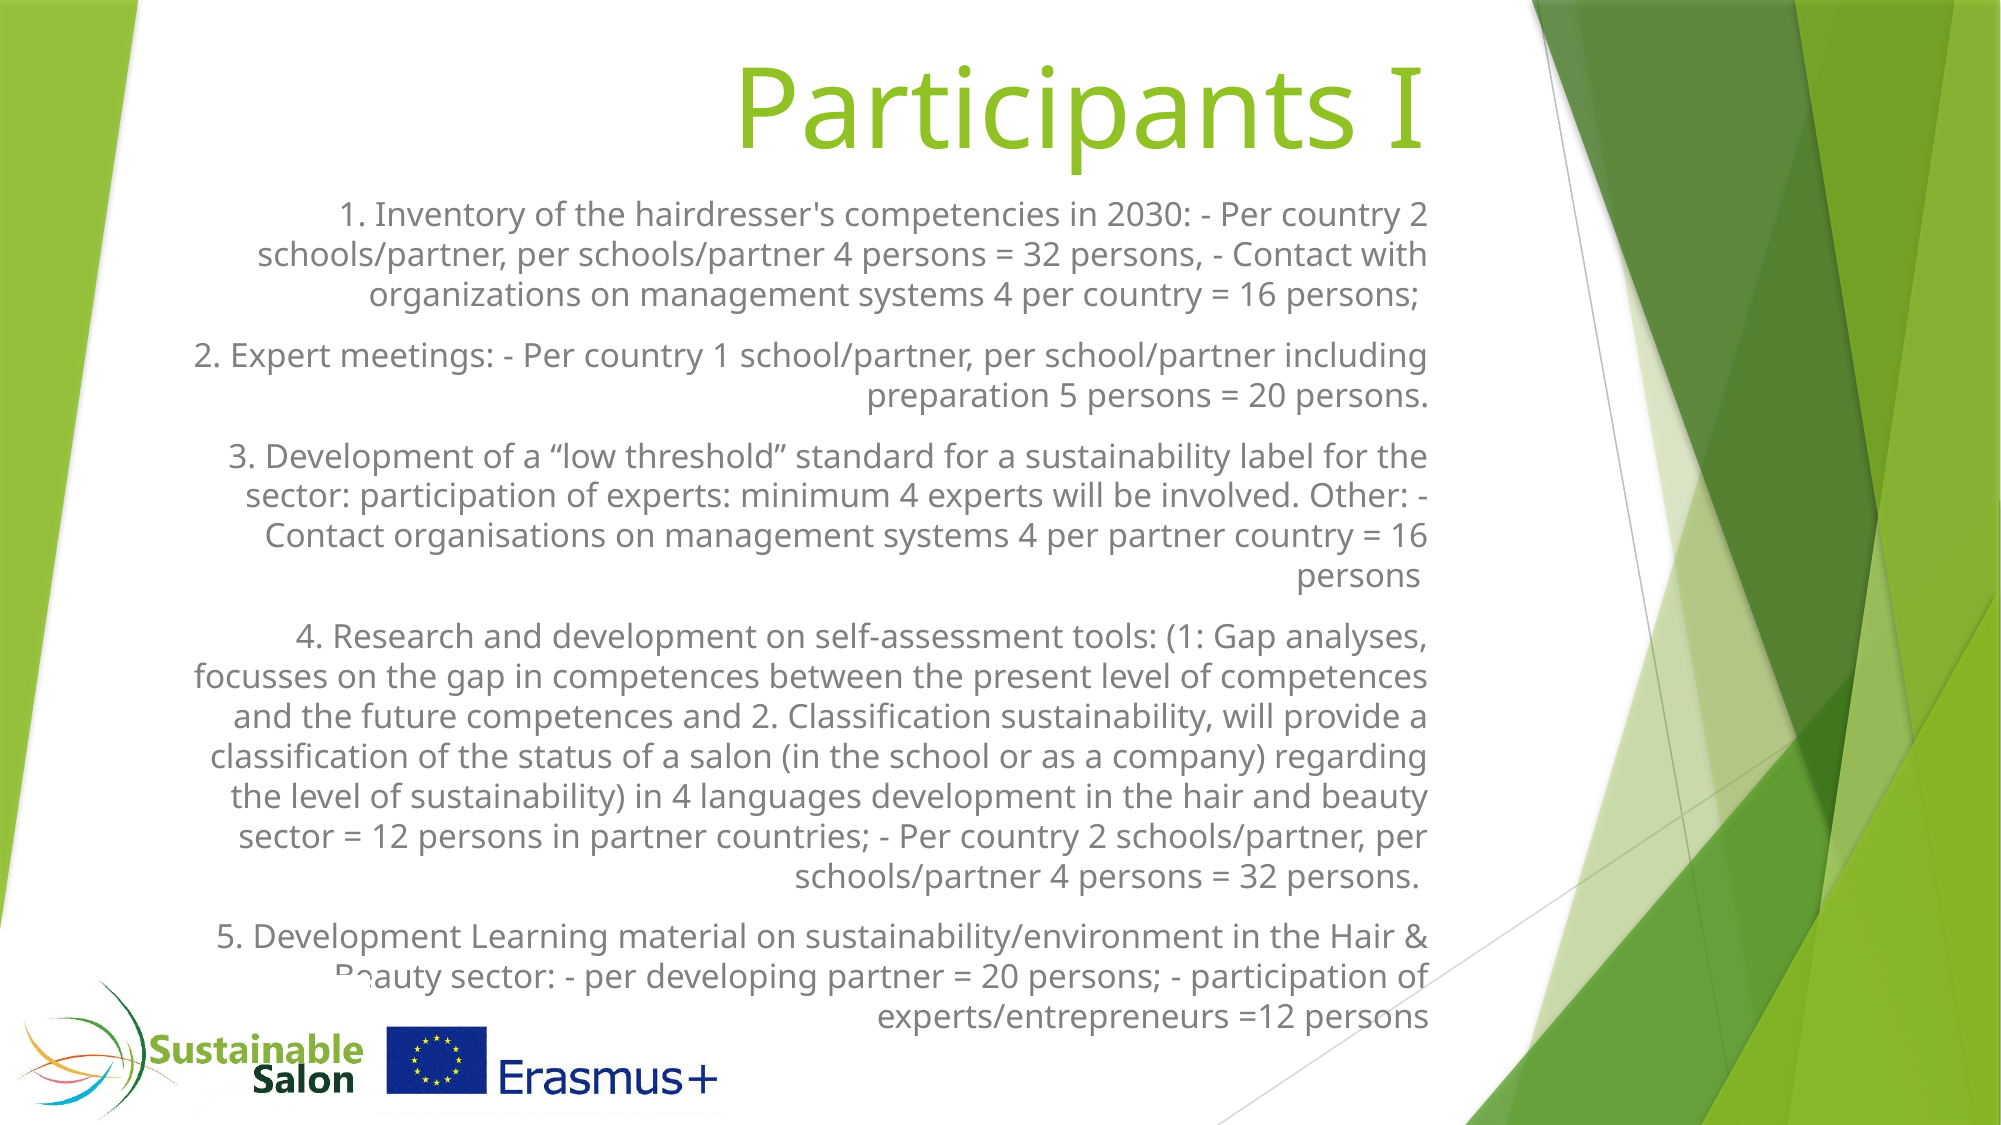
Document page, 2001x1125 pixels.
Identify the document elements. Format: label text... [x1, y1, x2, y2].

title Participants I [167, 90, 1442, 179]
picture [10, 975, 737, 1125]
subtitle 1. Inventory of the hairdresser's competencies in 2030: - Per country 2 schools/partner, per schools/partner 4 persons = 32 persons, - Contact with organizations on management systems 4 per country = 16 persons; 2. Expert meetings: - Per country 1 school/partner, per school/partner including preparation 5 persons = 20 persons. 3. Development of a “low threshold” standard for a sustainability label for the sector: participation of experts: minimum 4 experts will be involved. Other: - Contact organisations on management systems 4 per partner country = 16 persons 4. Research and development on self-assessment tools: (1: Gap analyses, focusses on the gap in competences between the present level of competences and the future competences and 2. Classification sustainability, will provide a classification of the status of a salon (in the school or as a company) regarding the level of sustainability) in 4 languages development in the hair and beauty sector = 12 persons in partner countries; - Per country 2 schools/partner, per schools/partner 4 persons = 32 persons. 5. Development Learning material on sustainability/environment in the Hair & Beauty sector: - per developing partner = 20 persons; - participation of experts/entrepreneurs =12 persons [173, 185, 1446, 1011]
